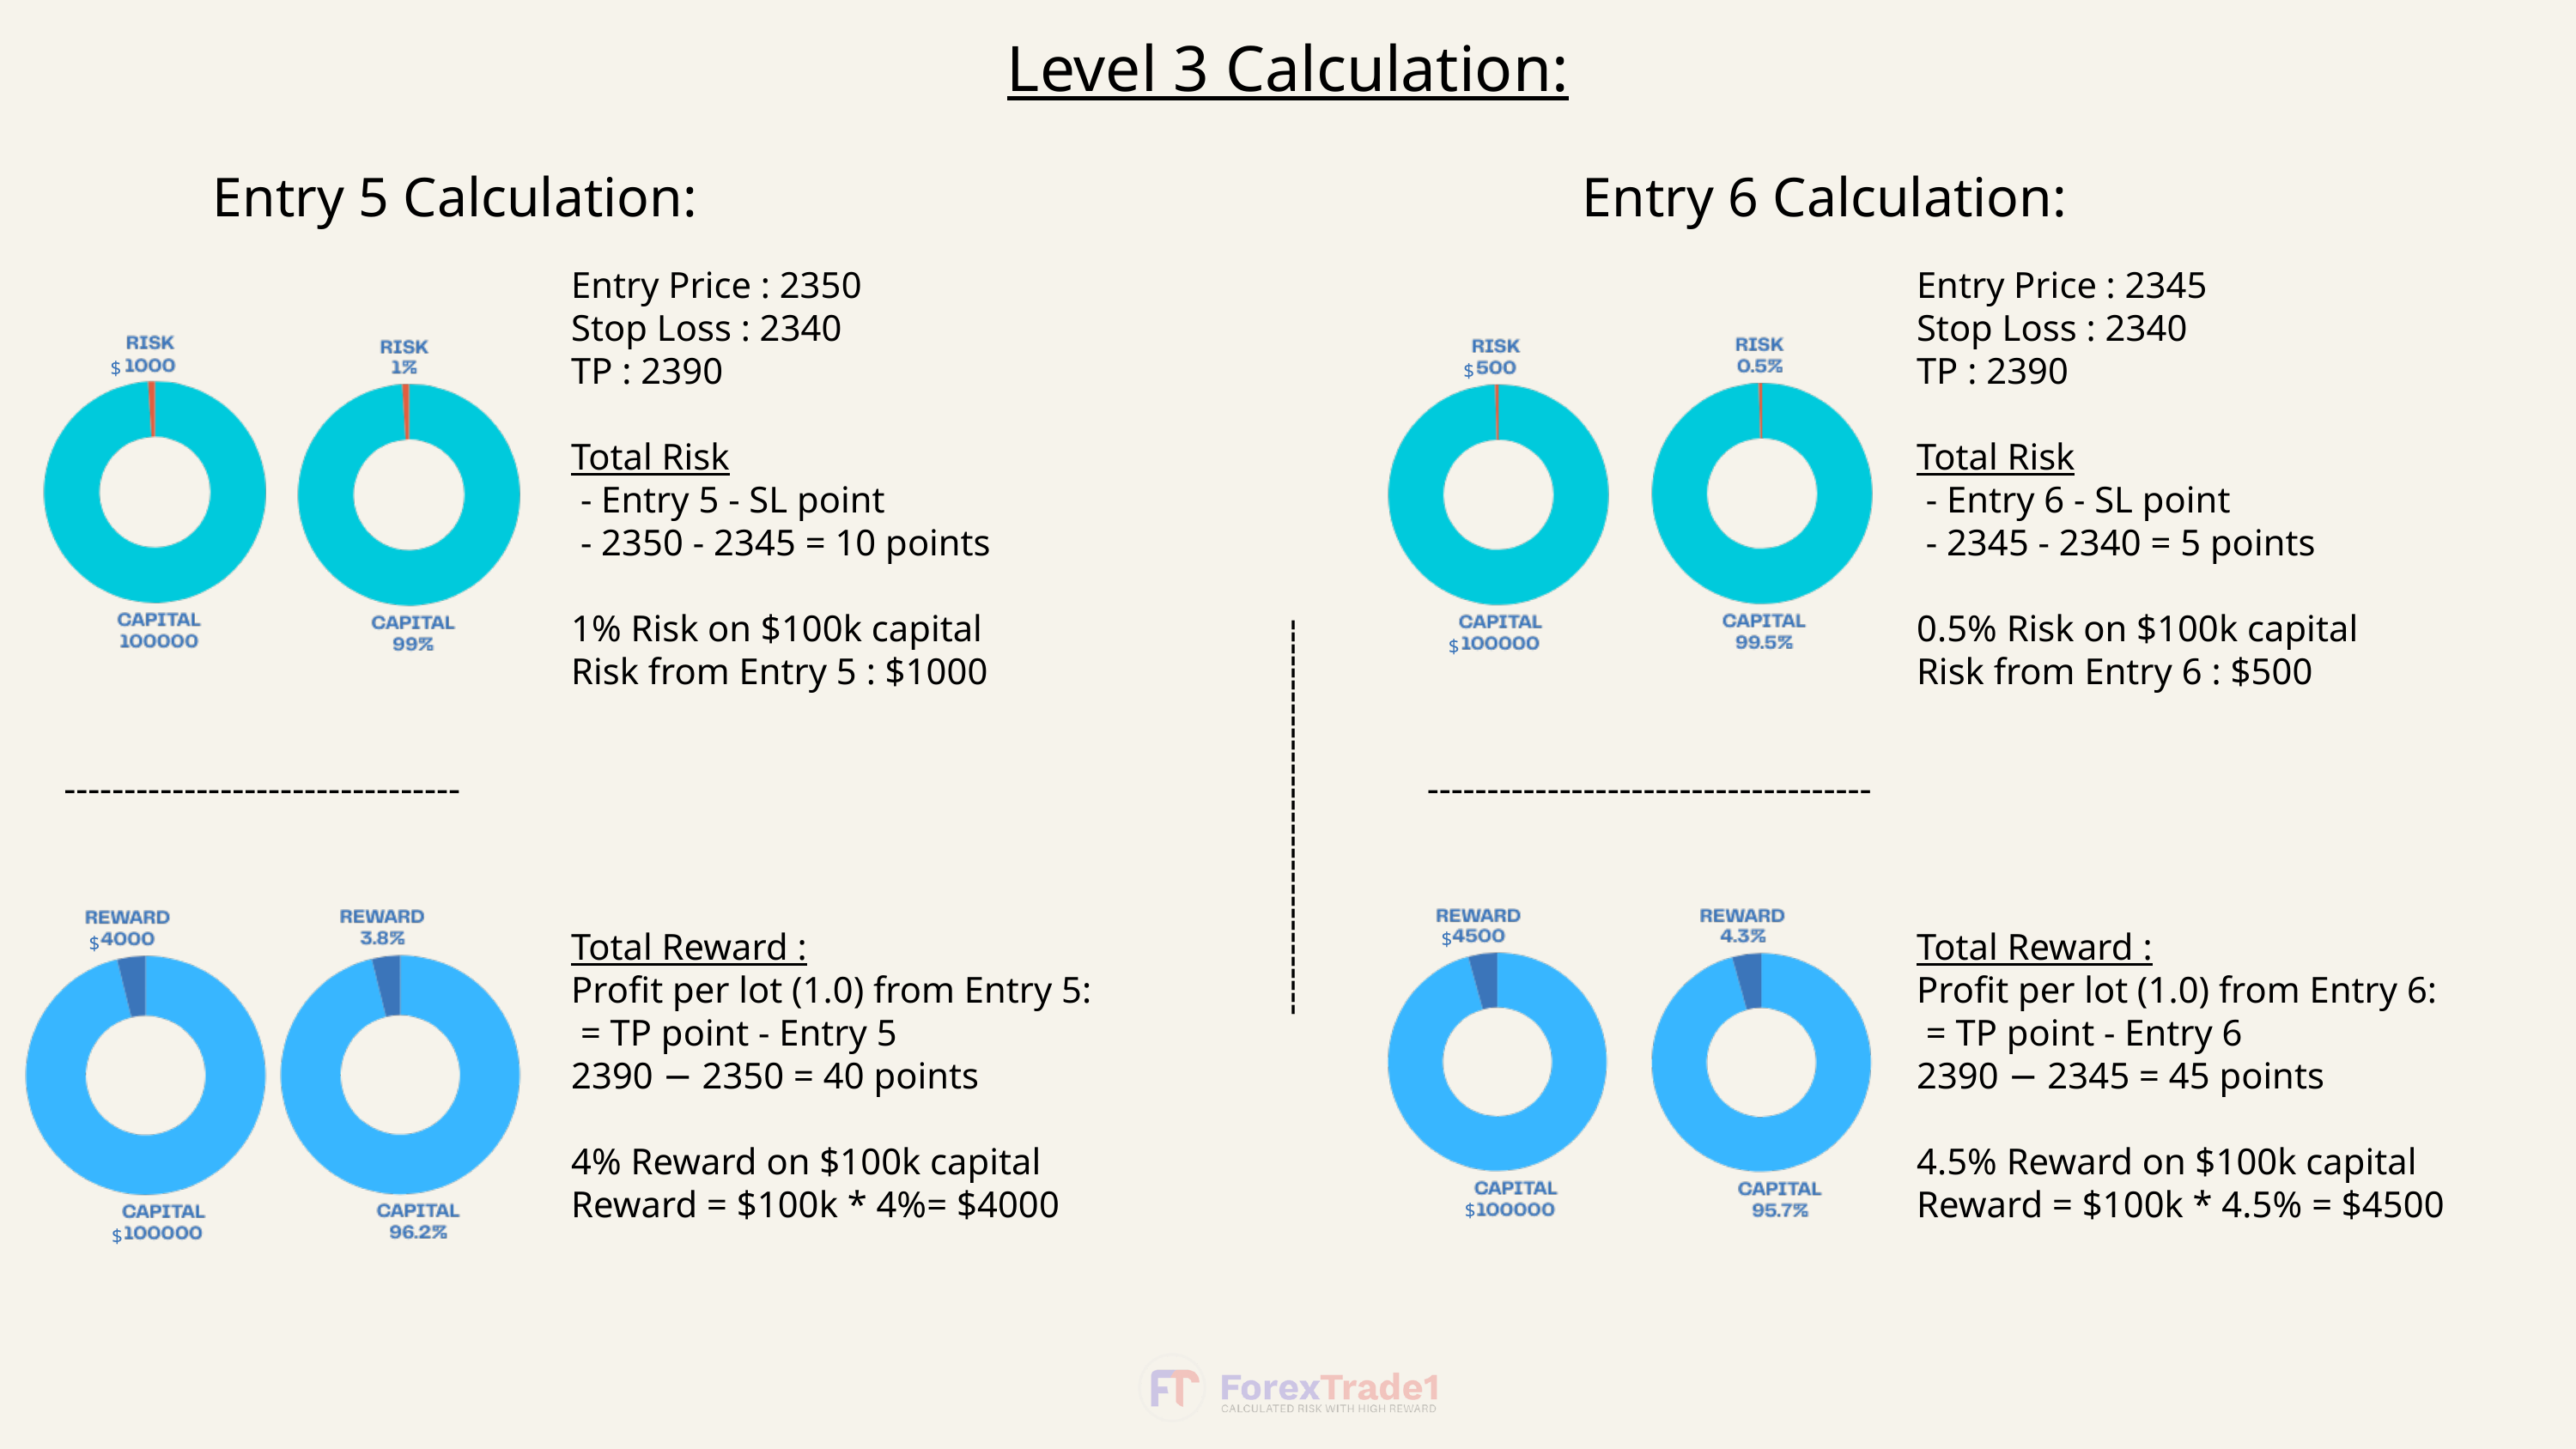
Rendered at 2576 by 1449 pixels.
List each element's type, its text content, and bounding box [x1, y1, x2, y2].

text_box Total Reward : Profit per lot (1.0) from Entry 5: = TP point - Entry 5 2390 − 2350 = 40 points 4% Reward on $100k capital Reward = $100k * 4%= $4000 [571, 924, 1152, 1226]
text_box [1130, 1348, 1445, 1426]
text_box --------------------------------- [64, 764, 805, 810]
text_box --------------------------------- [1266, 433, 1311, 1016]
text_box Entry 5 Calculation: [212, 163, 908, 228]
picture [13, 304, 552, 682]
text_box Entry Price : 2350 Stop Loss : 2340 TP : 2390 Total Risk - Entry 5 - SL point - 2350 - 2345 = 10 points 1% Risk on $100k capital Risk from Entry 5 : $1000 [571, 262, 1222, 693]
picture [1358, 876, 1902, 1246]
picture [1358, 306, 1904, 682]
text_box Level 3 Calculation: [940, 28, 1636, 104]
text_box ------------------------------------- [1426, 764, 2462, 810]
text_box Entry 6 Calculation: [1582, 163, 2230, 228]
text_box Entry Price : 2345 Stop Loss : 2340 TP : 2390 Total Risk - Entry 6 - SL point - 2345 - 2340 = 5 points 0.5% Risk on $100k capital Risk from Entry 6 : $500 [1917, 262, 2527, 693]
text_box Total Reward : Profit per lot (1.0) from Entry 6: = TP point - Entry 6 2390 − 2345 = 45 points 4.5% Reward on $100k capital Reward = $100k * 4.5% = $4500 [1917, 924, 2538, 1226]
picture [0, 876, 554, 1273]
